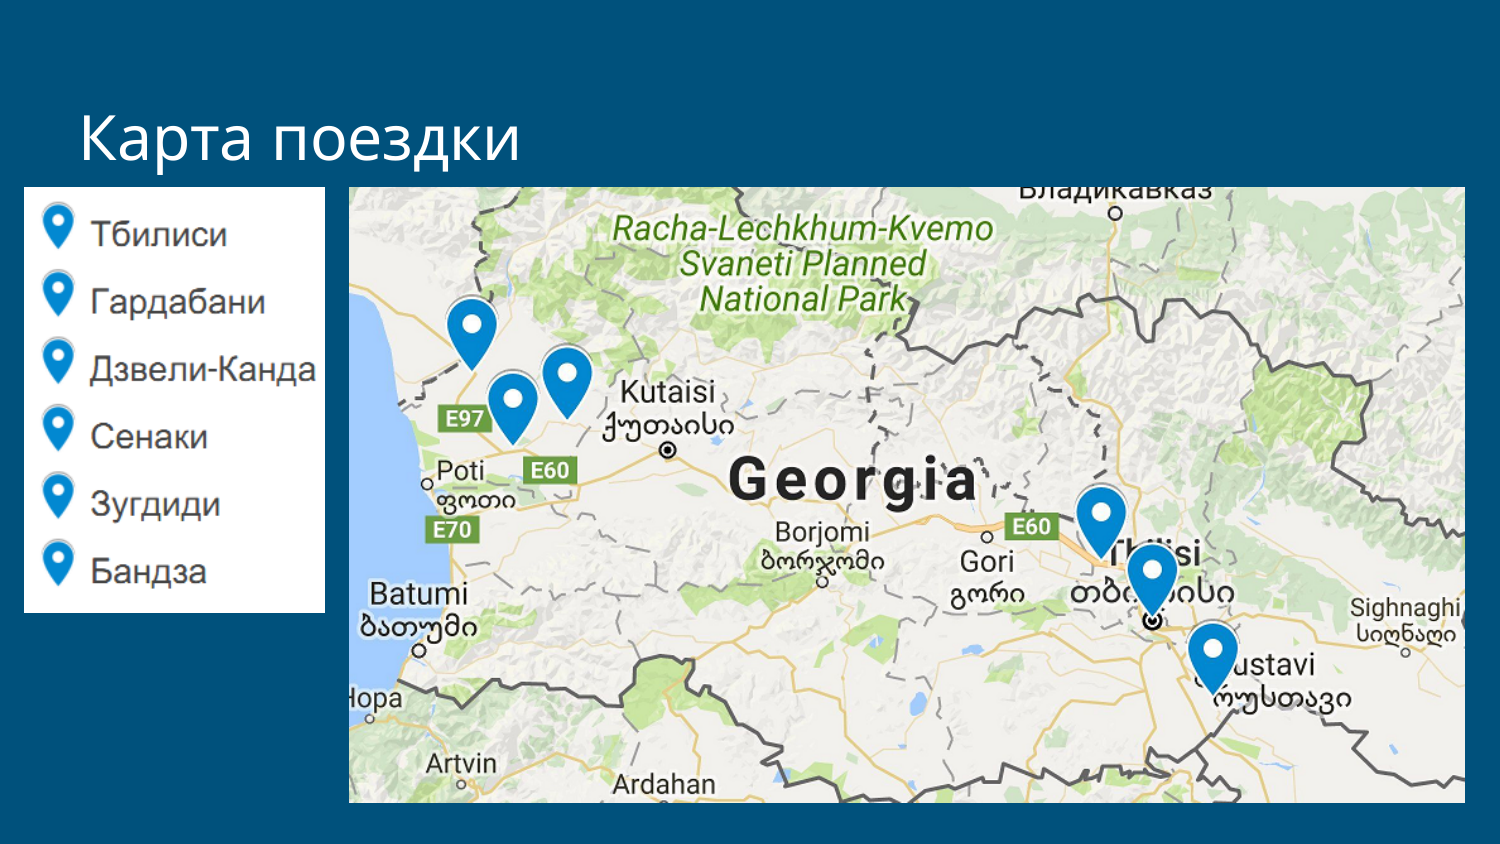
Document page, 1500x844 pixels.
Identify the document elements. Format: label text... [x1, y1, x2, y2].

picture [350, 188, 1464, 802]
title Карта поездки [63, 75, 1437, 188]
picture [25, 188, 324, 612]
